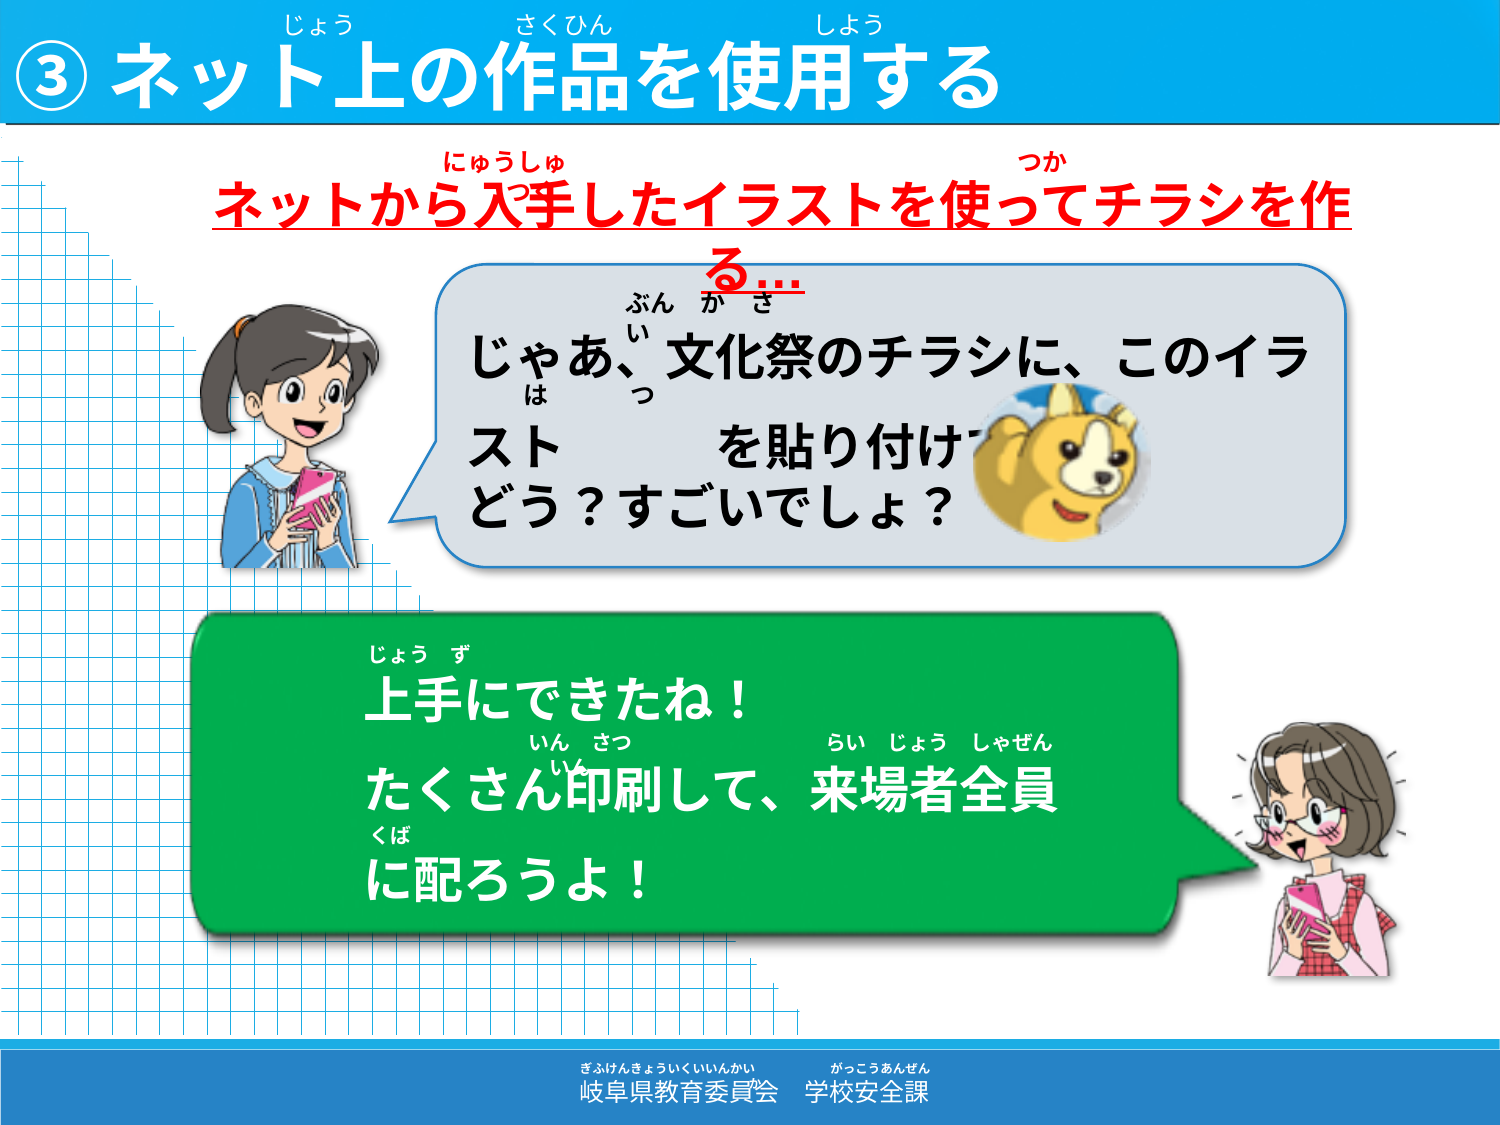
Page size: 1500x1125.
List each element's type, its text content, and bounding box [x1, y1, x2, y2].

text_box ネットから入手したイラストを使ってチラシを作る… [137, 158, 1369, 307]
text_box ぎふけんきょういくいいんかい がっこうあんぜんか [560, 1054, 950, 1085]
text_box は つ [509, 372, 891, 418]
text_box [0, 147, 823, 1037]
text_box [0, 0, 1500, 138]
text_box 上手にできたね！ たくさん印刷して、来場者全員に配ろうよ！ [348, 544, 1097, 595]
text_box にゅうしゅ つか つく [427, 147, 1440, 214]
text_box じゃあ、文化祭のチラシに、このイラスト を貼り付けて… どう？すごいでしょ？ [389, 307, 1346, 568]
picture [182, 598, 1407, 1004]
picture [200, 303, 380, 568]
text_box ぶん か さい [610, 280, 798, 355]
text_box 岐阜県教育委員会 学校安全課 [501, 1069, 1009, 1125]
picture [972, 382, 1152, 543]
